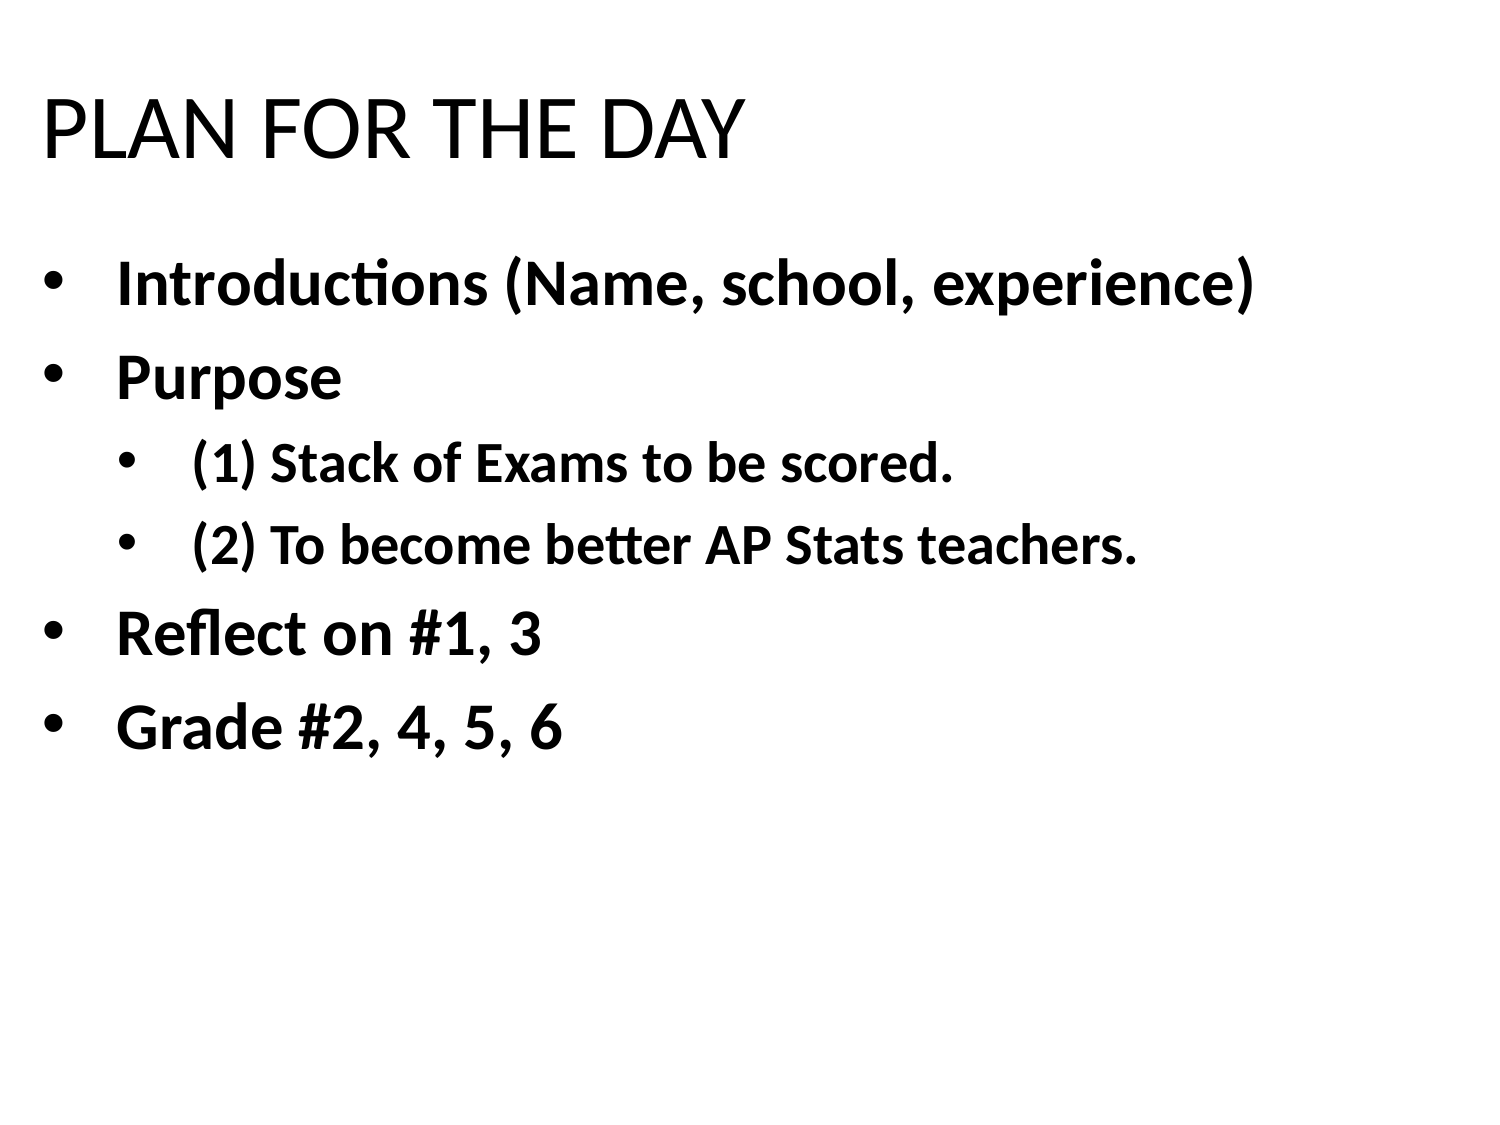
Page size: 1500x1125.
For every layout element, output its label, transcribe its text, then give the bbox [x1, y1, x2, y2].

title PLAN FOR THE DAY [26, 1, 1302, 231]
subtitle Introductions (Name, school, experience) Purpose (1) Stack of Exams to be scored. (2) To become better AP Stats teachers. Reflect on #1, 3 Grade #2, 4, 5, 6 [26, 231, 1455, 1091]
